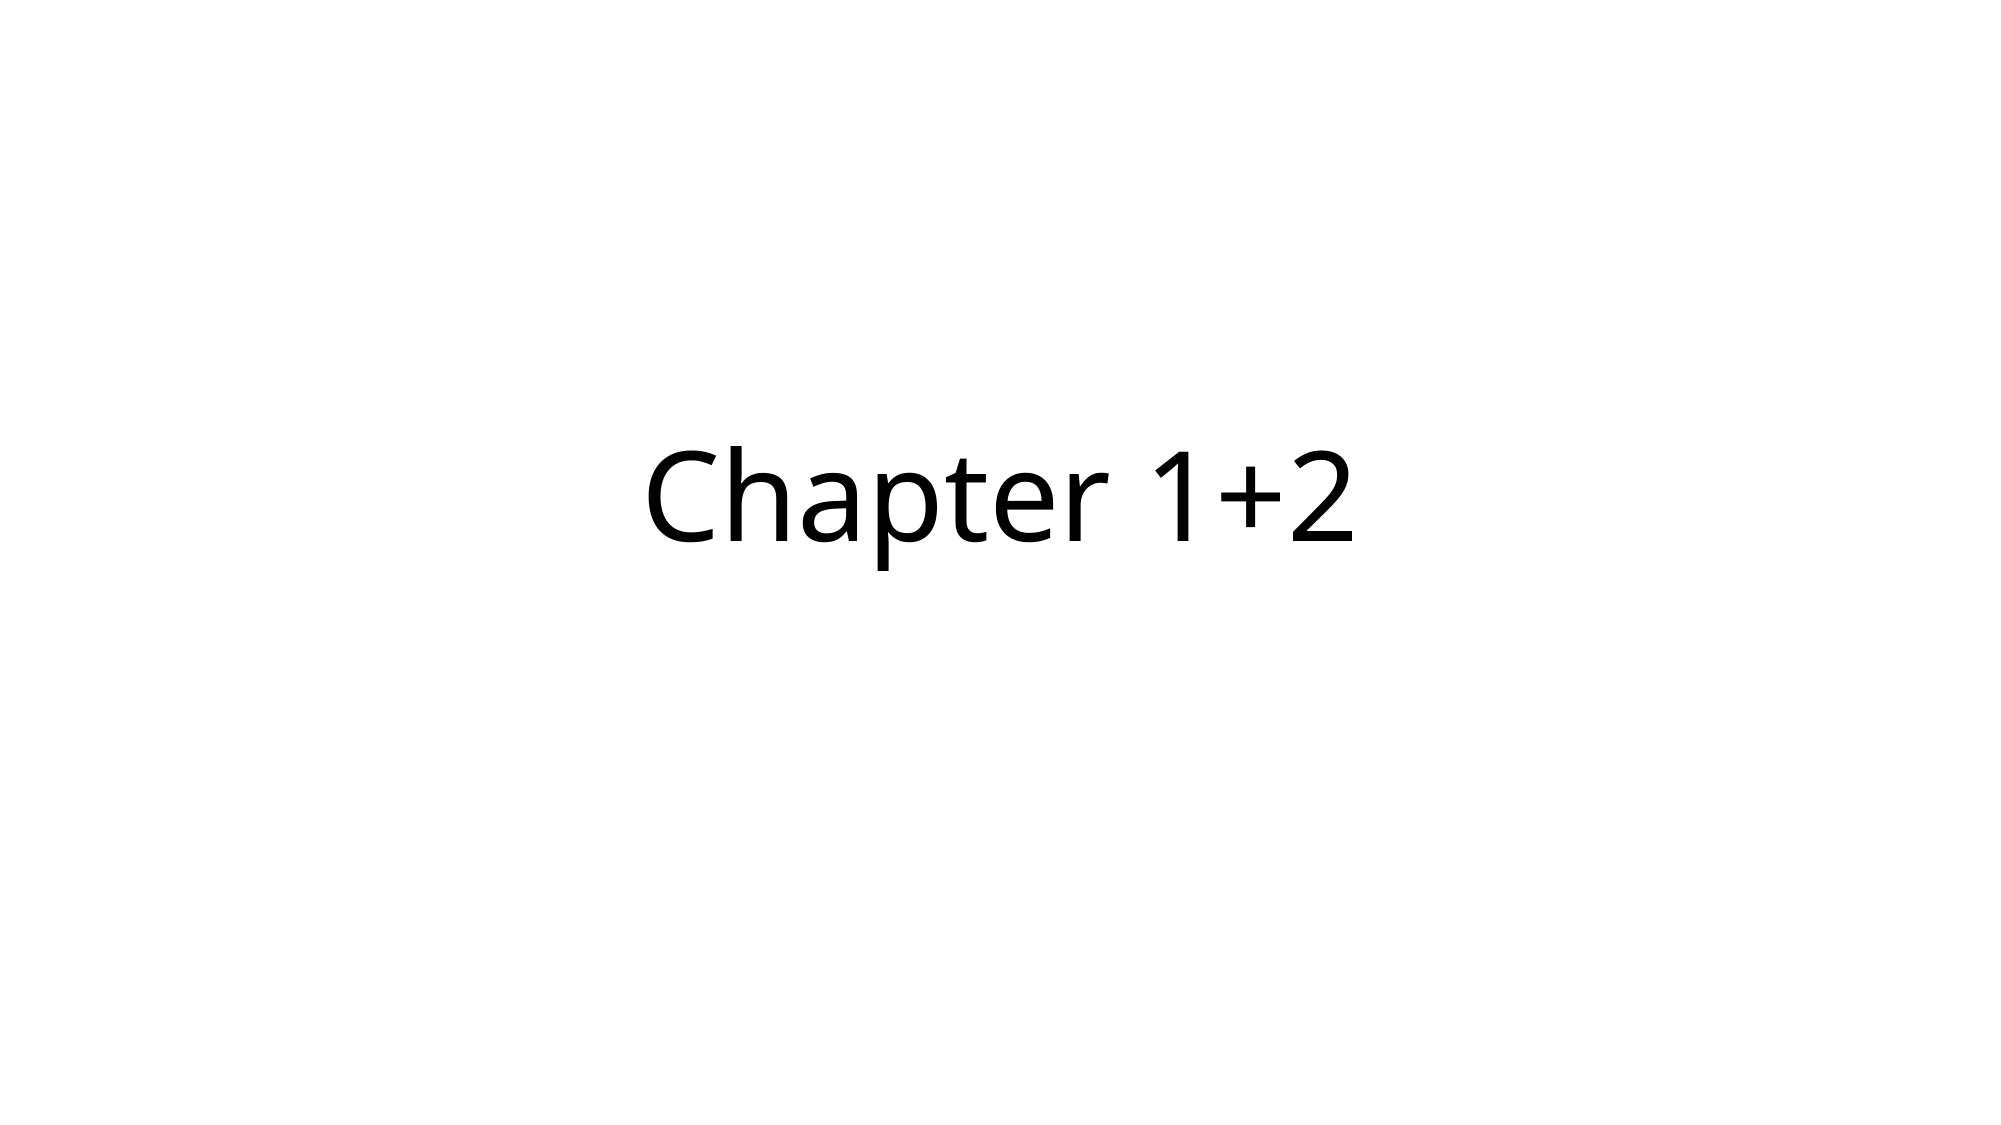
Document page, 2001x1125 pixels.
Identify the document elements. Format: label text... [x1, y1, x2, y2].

title Chapter 1+2 [249, 184, 1750, 576]
